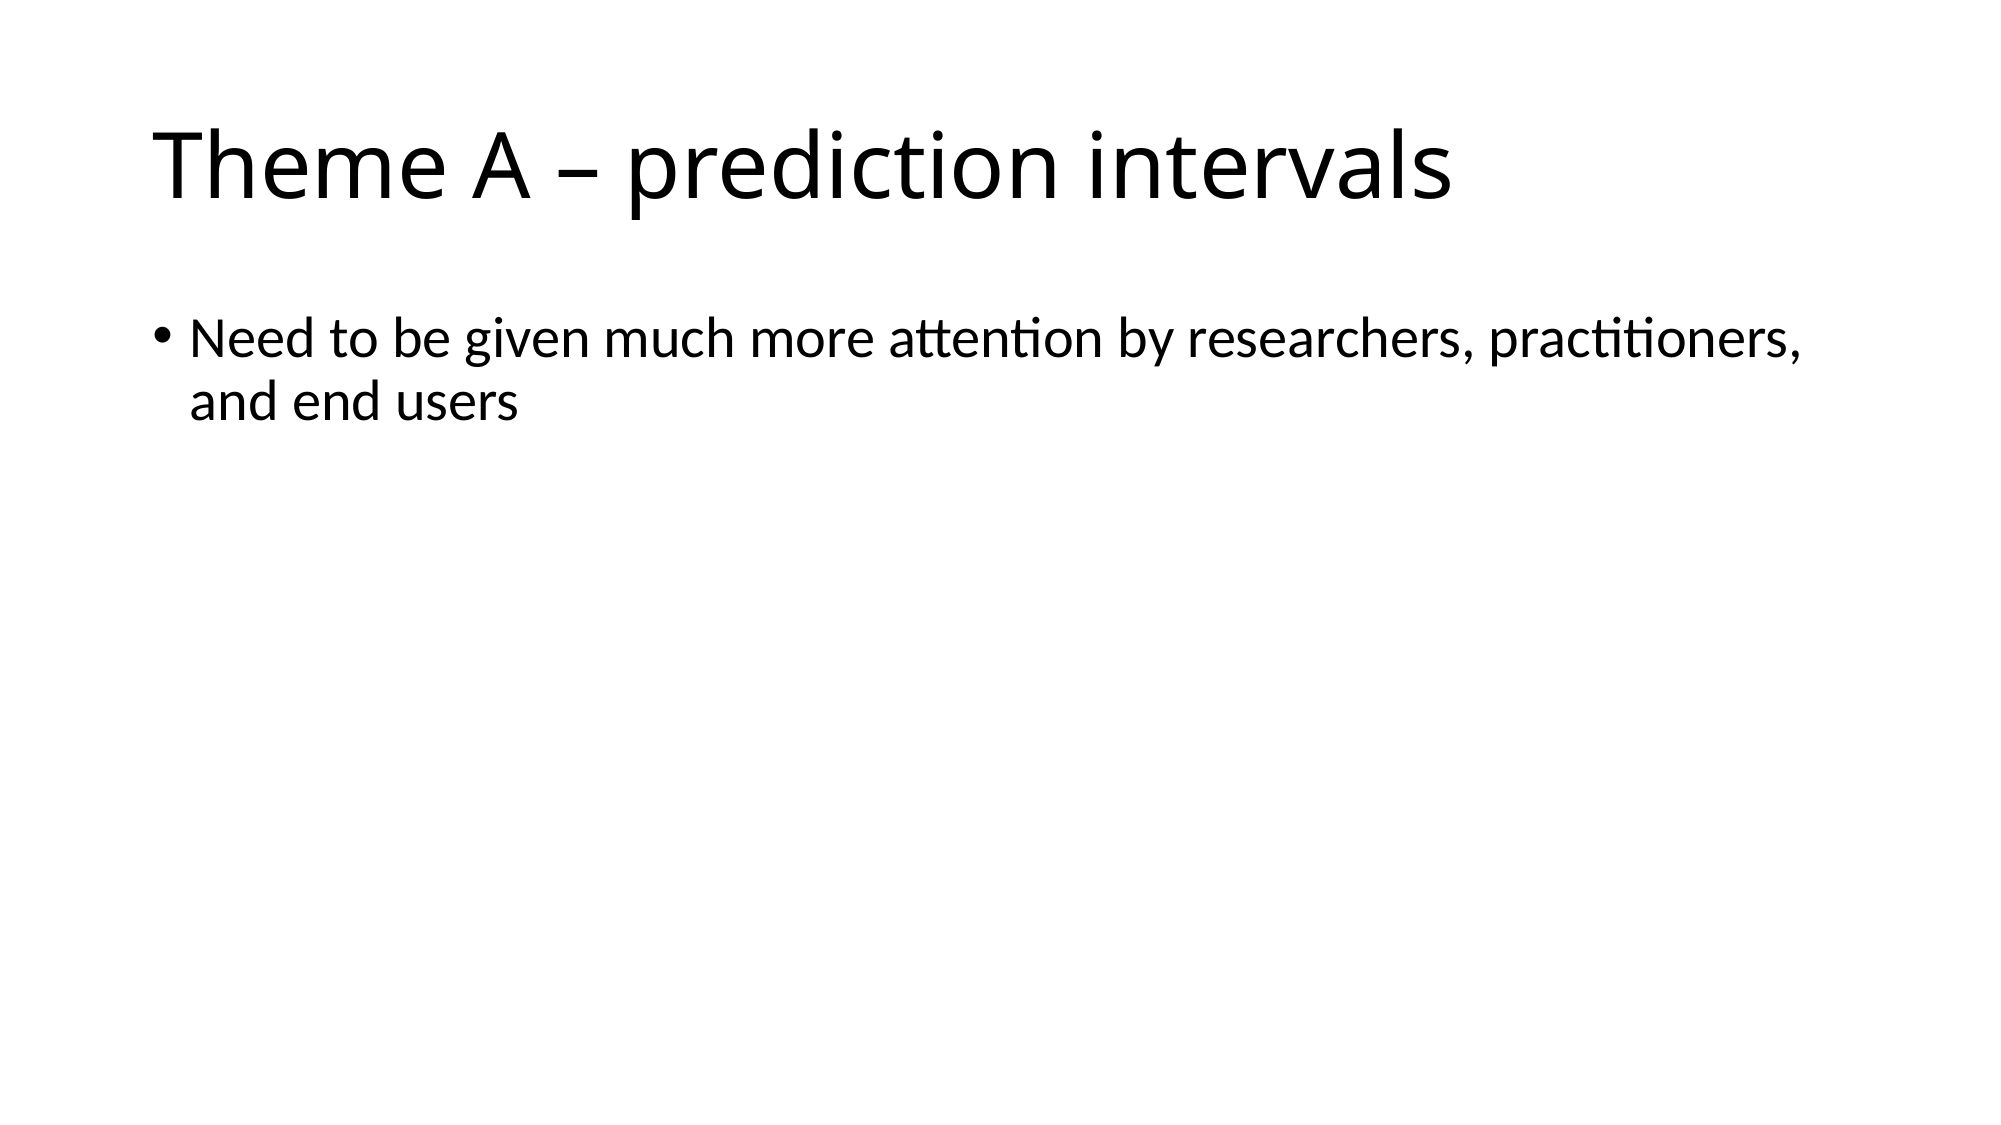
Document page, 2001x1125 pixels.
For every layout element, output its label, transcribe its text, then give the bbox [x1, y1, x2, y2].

list Need to be given much more attention by researchers, practitioners, and end users [137, 299, 1863, 1014]
title Theme A – prediction intervals [137, 59, 1863, 278]
